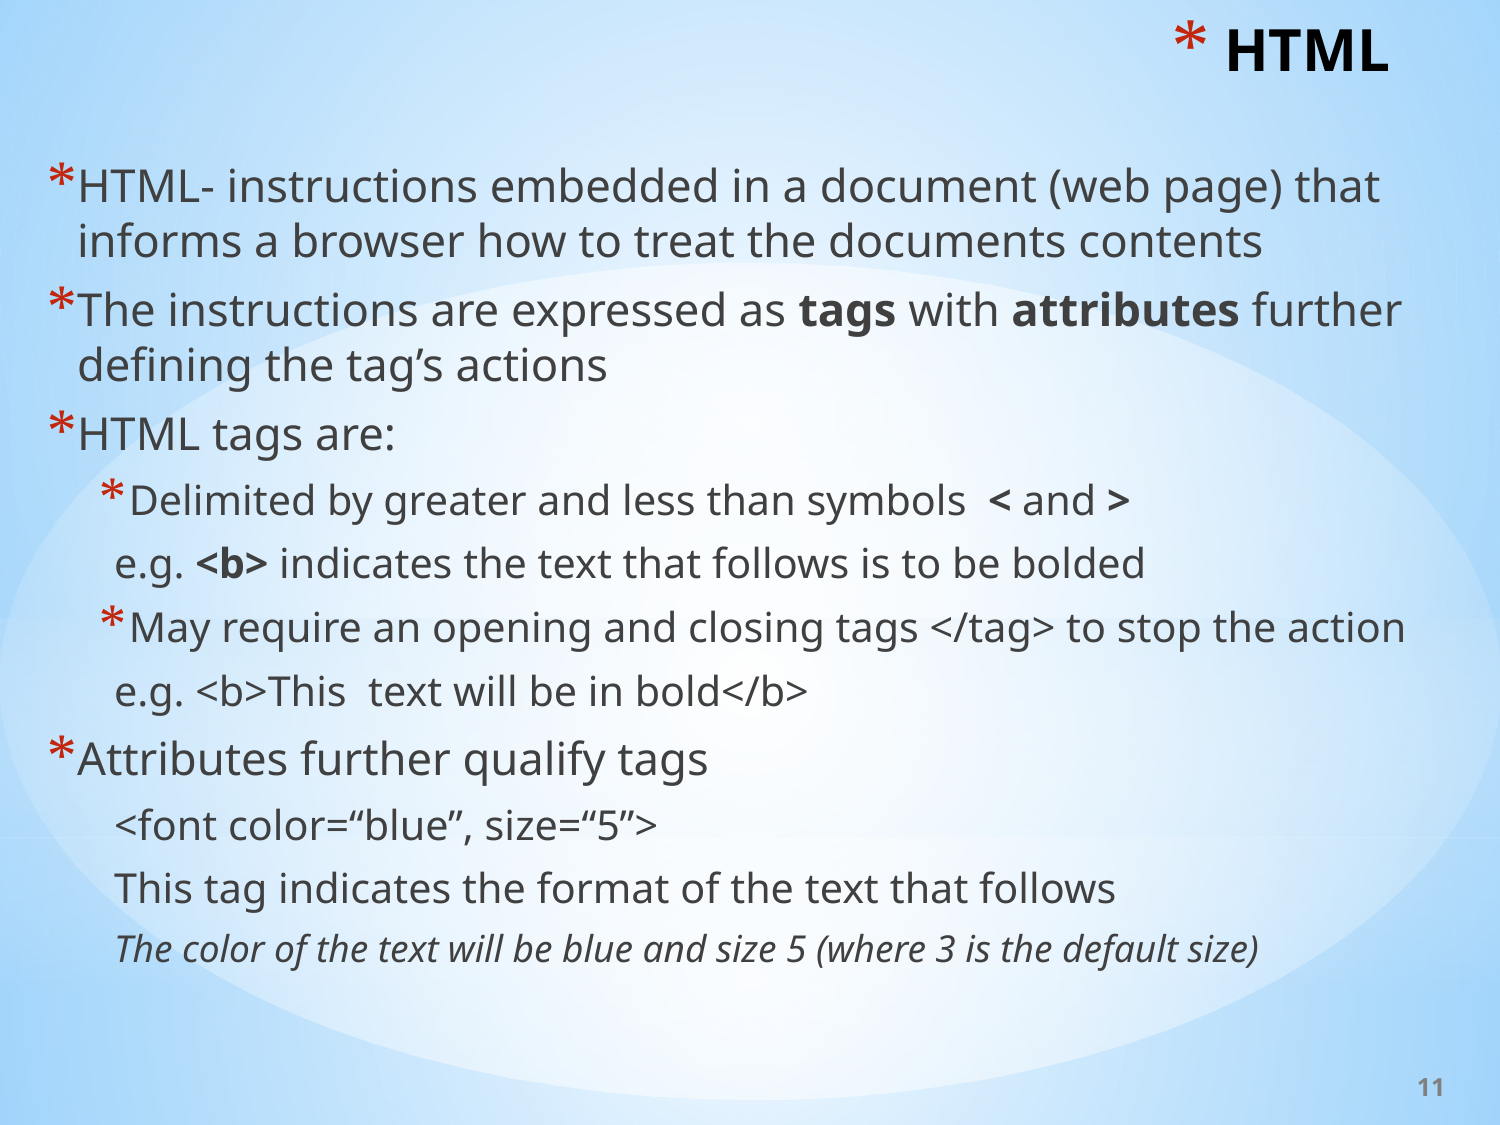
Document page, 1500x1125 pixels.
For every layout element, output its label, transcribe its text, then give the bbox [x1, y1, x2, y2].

title HTML [337, 5, 1406, 149]
list HTML- instructions embedded in a document (web page) that informs a browser how to treat the documents contents The instructions are expressed as tags with attributes further defining the tag’s actions HTML tags are: Delimited by greater and less than symbols < and > e.g. <b> indicates the text that follows is to be bolded May require an opening and closing tags </tag> to stop the action e.g. <b>This text will be in bold</b> Attributes further qualify tags <font color=“blue”, size=“5”> This tag indicates the format of the text that follows The color of the text will be blue and size 5 (where 3 is the default size) [24, 149, 1450, 1038]
slide_number 11 [1387, 1052, 1475, 1125]
